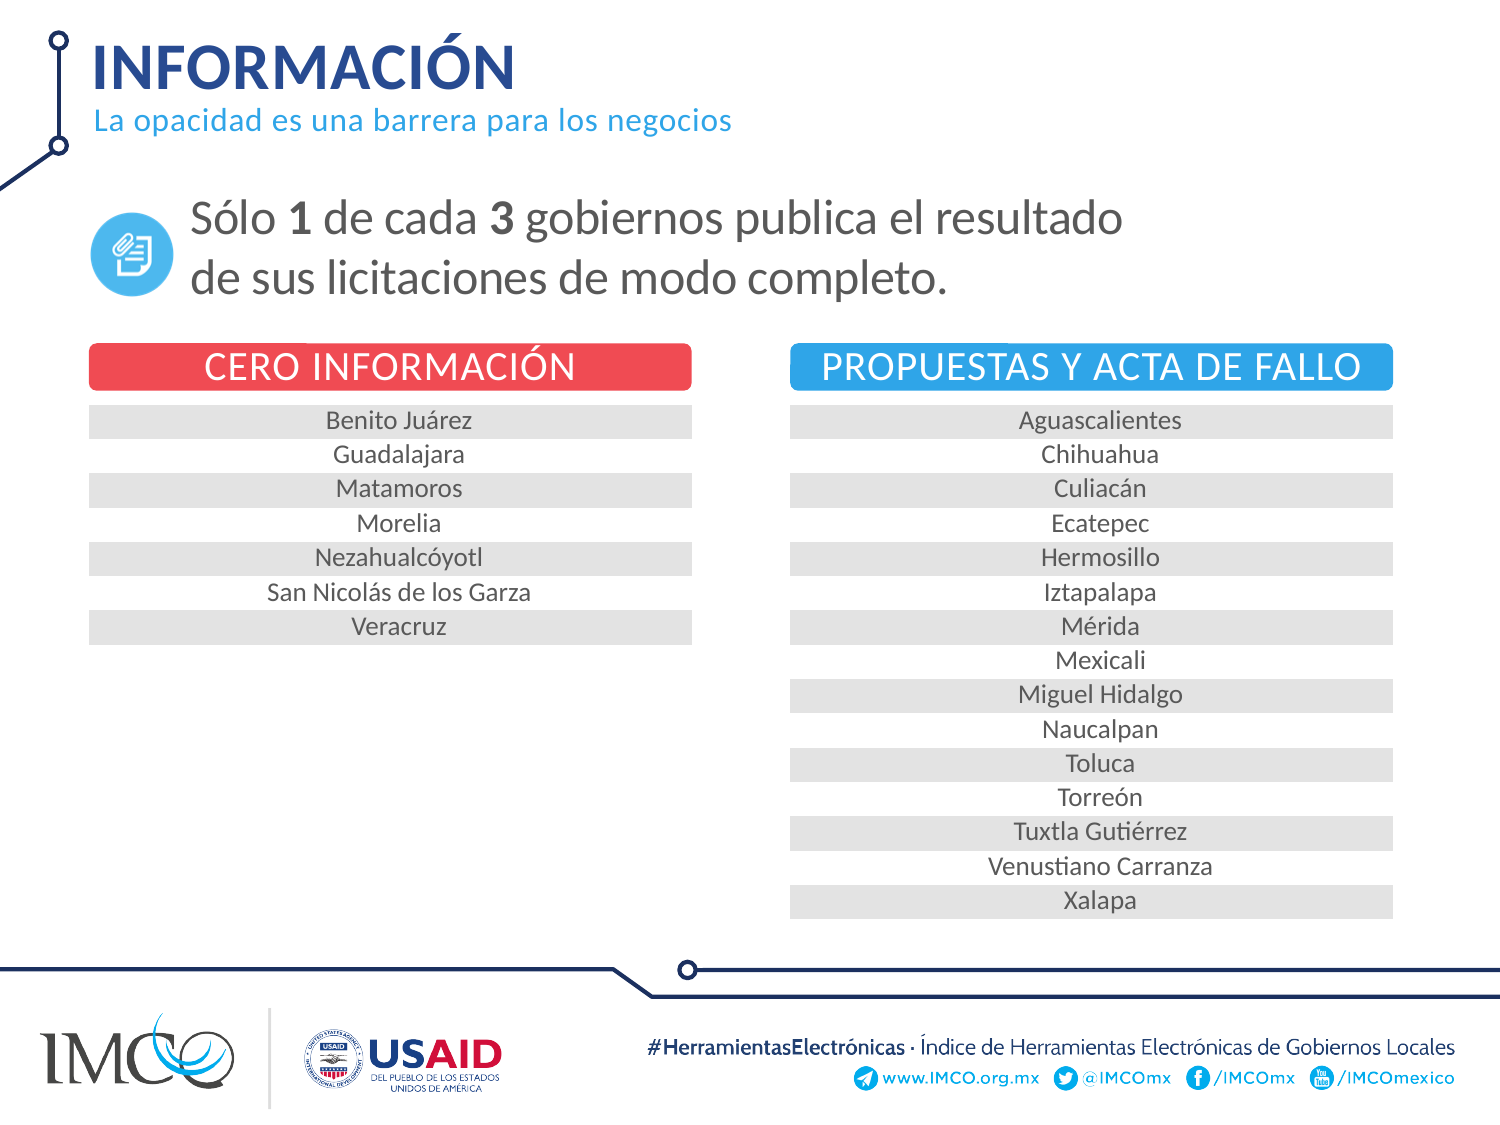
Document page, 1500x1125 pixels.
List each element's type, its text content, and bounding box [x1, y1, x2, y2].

table_cell Mérida [790, 610, 1393, 645]
table_cell Matamoros [89, 473, 692, 508]
table_cell Xalapa [790, 885, 1393, 919]
table_cell Nezahualcóyotl [89, 542, 692, 576]
text_box Propuestas y acta de fallo [788, 341, 1396, 393]
table_cell Chihuahua [790, 439, 1393, 473]
picture [87, 210, 177, 299]
table_cell Tuxtla Gutiérrez [790, 816, 1393, 851]
table_cell San Nicolás de los Garza [89, 576, 692, 610]
table_cell Hermosillo [790, 542, 1393, 576]
text_box información [76, 24, 533, 112]
text_box La opacidad es una barrera para los negocios [79, 95, 749, 146]
table_header Benito Juárez [89, 405, 692, 439]
table_cell Iztapalapa [790, 576, 1393, 610]
table_cell Morelia [89, 508, 692, 542]
table_cell Torreón [790, 782, 1393, 816]
picture [0, 973, 1500, 1125]
table_header Aguascalientes [790, 405, 1393, 439]
text_box Cero Información [86, 341, 694, 393]
table_cell Miguel Hidalgo [790, 679, 1393, 713]
table_cell Veracruz [89, 610, 692, 645]
table_cell Mexicali [790, 645, 1393, 679]
text_box Sólo 1 de cada 3 gobiernos publica el resultado de sus licitaciones de modo completo. [175, 177, 1439, 313]
table_cell Naucalpan [790, 713, 1393, 748]
table_cell Culiacán [790, 473, 1393, 508]
table_cell Venustiano Carranza [790, 851, 1393, 885]
table_cell Toluca [790, 748, 1393, 782]
table_cell Guadalajara [89, 439, 692, 473]
table_cell Ecatepec [790, 508, 1393, 542]
